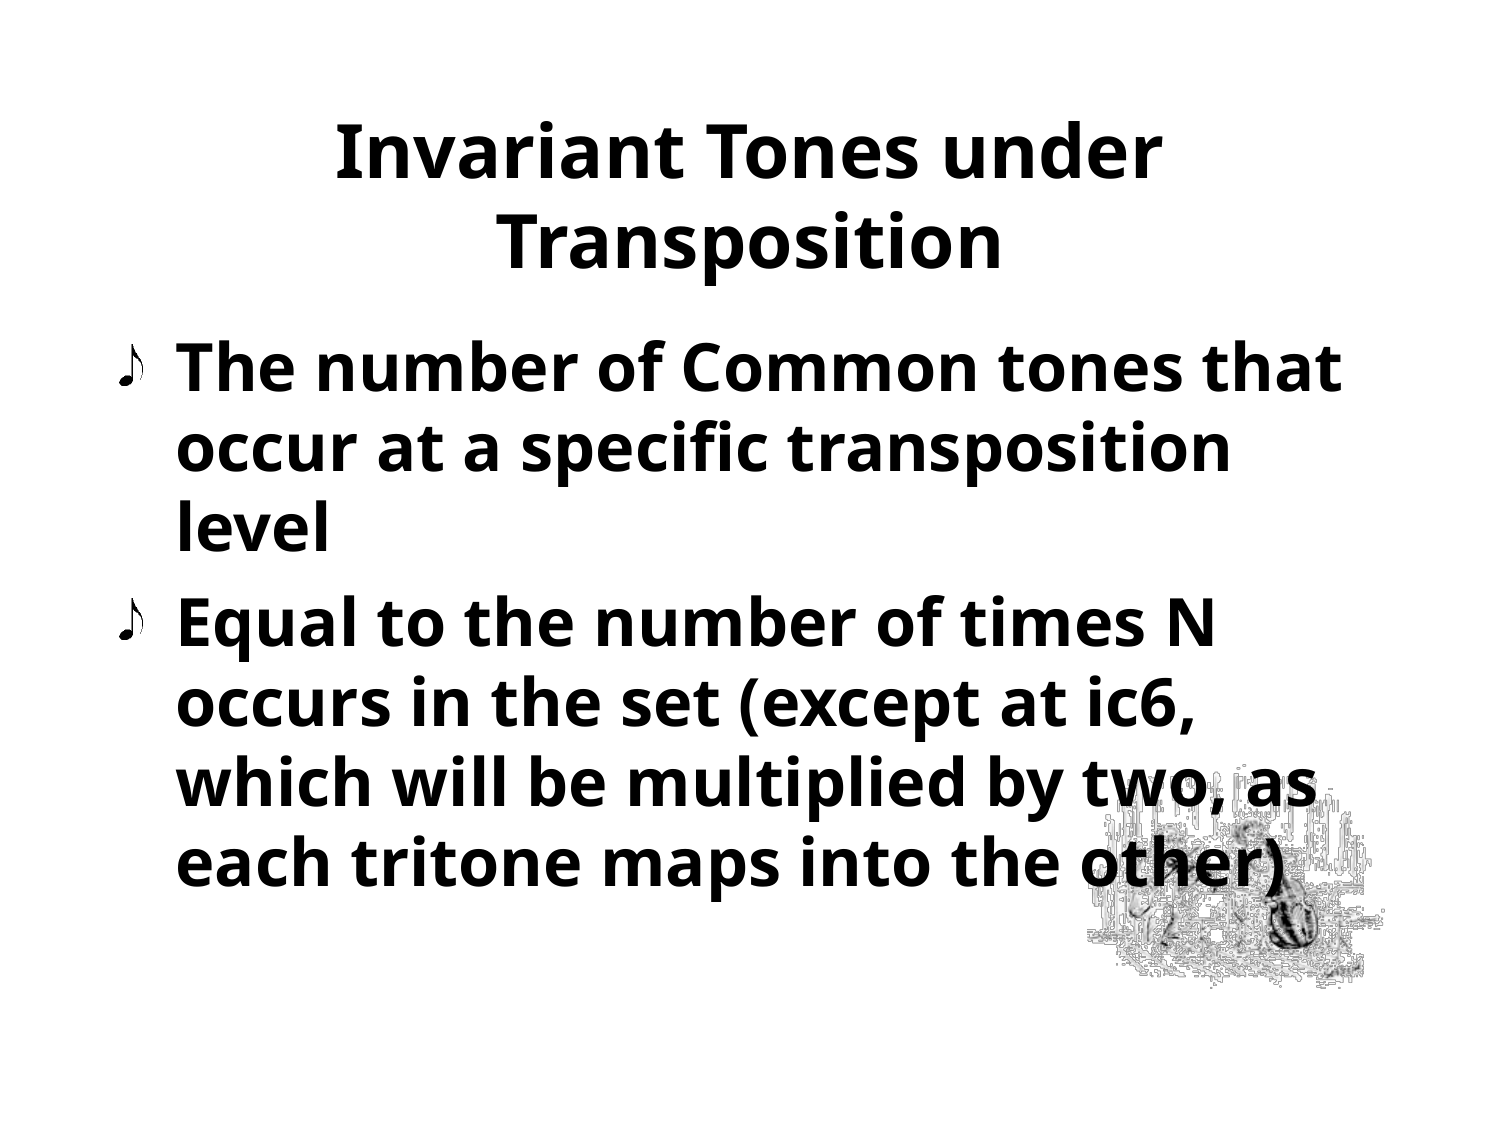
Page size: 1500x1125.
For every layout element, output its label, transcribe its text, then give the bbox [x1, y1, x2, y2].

picture [119, 344, 143, 386]
picture [1087, 762, 1387, 1012]
title Invariant Tones under Transposition [111, 61, 1388, 324]
list The number of Common tones that occur at a specific transposition level Equal to the number of times N occurs in the set (except at ic6, which will be multiplied by two, as each tritone maps into the other) [111, 324, 1388, 1125]
picture [119, 598, 143, 640]
